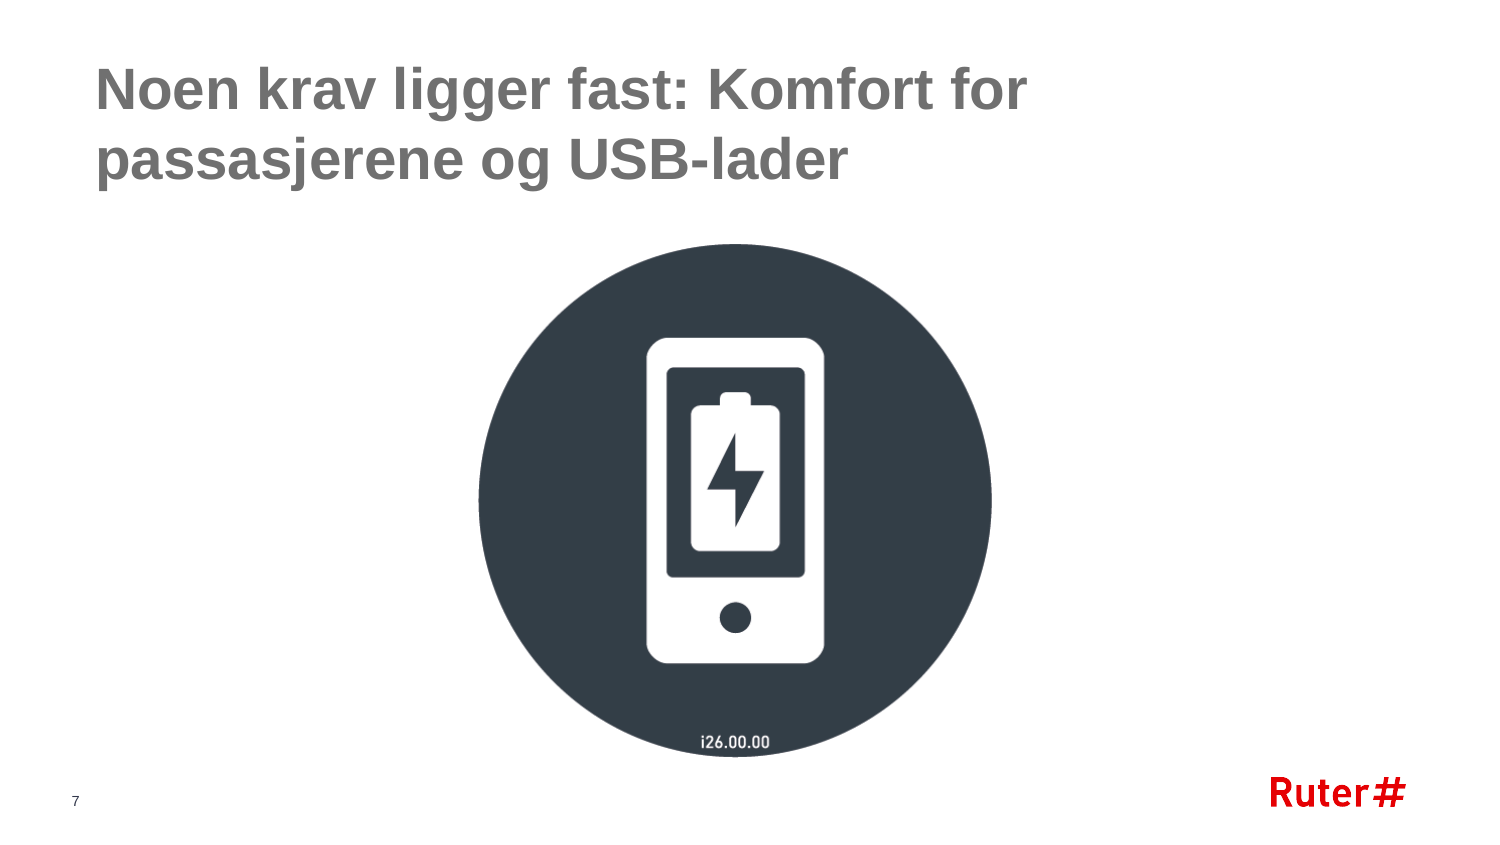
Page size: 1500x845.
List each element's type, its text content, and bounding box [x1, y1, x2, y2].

slide_number 7 [71, 792, 96, 810]
picture [1271, 777, 1406, 807]
picture [95, 221, 1406, 774]
title Noen krav ligger fast: Komfort for passasjerene og USB-lader [95, 50, 1405, 192]
